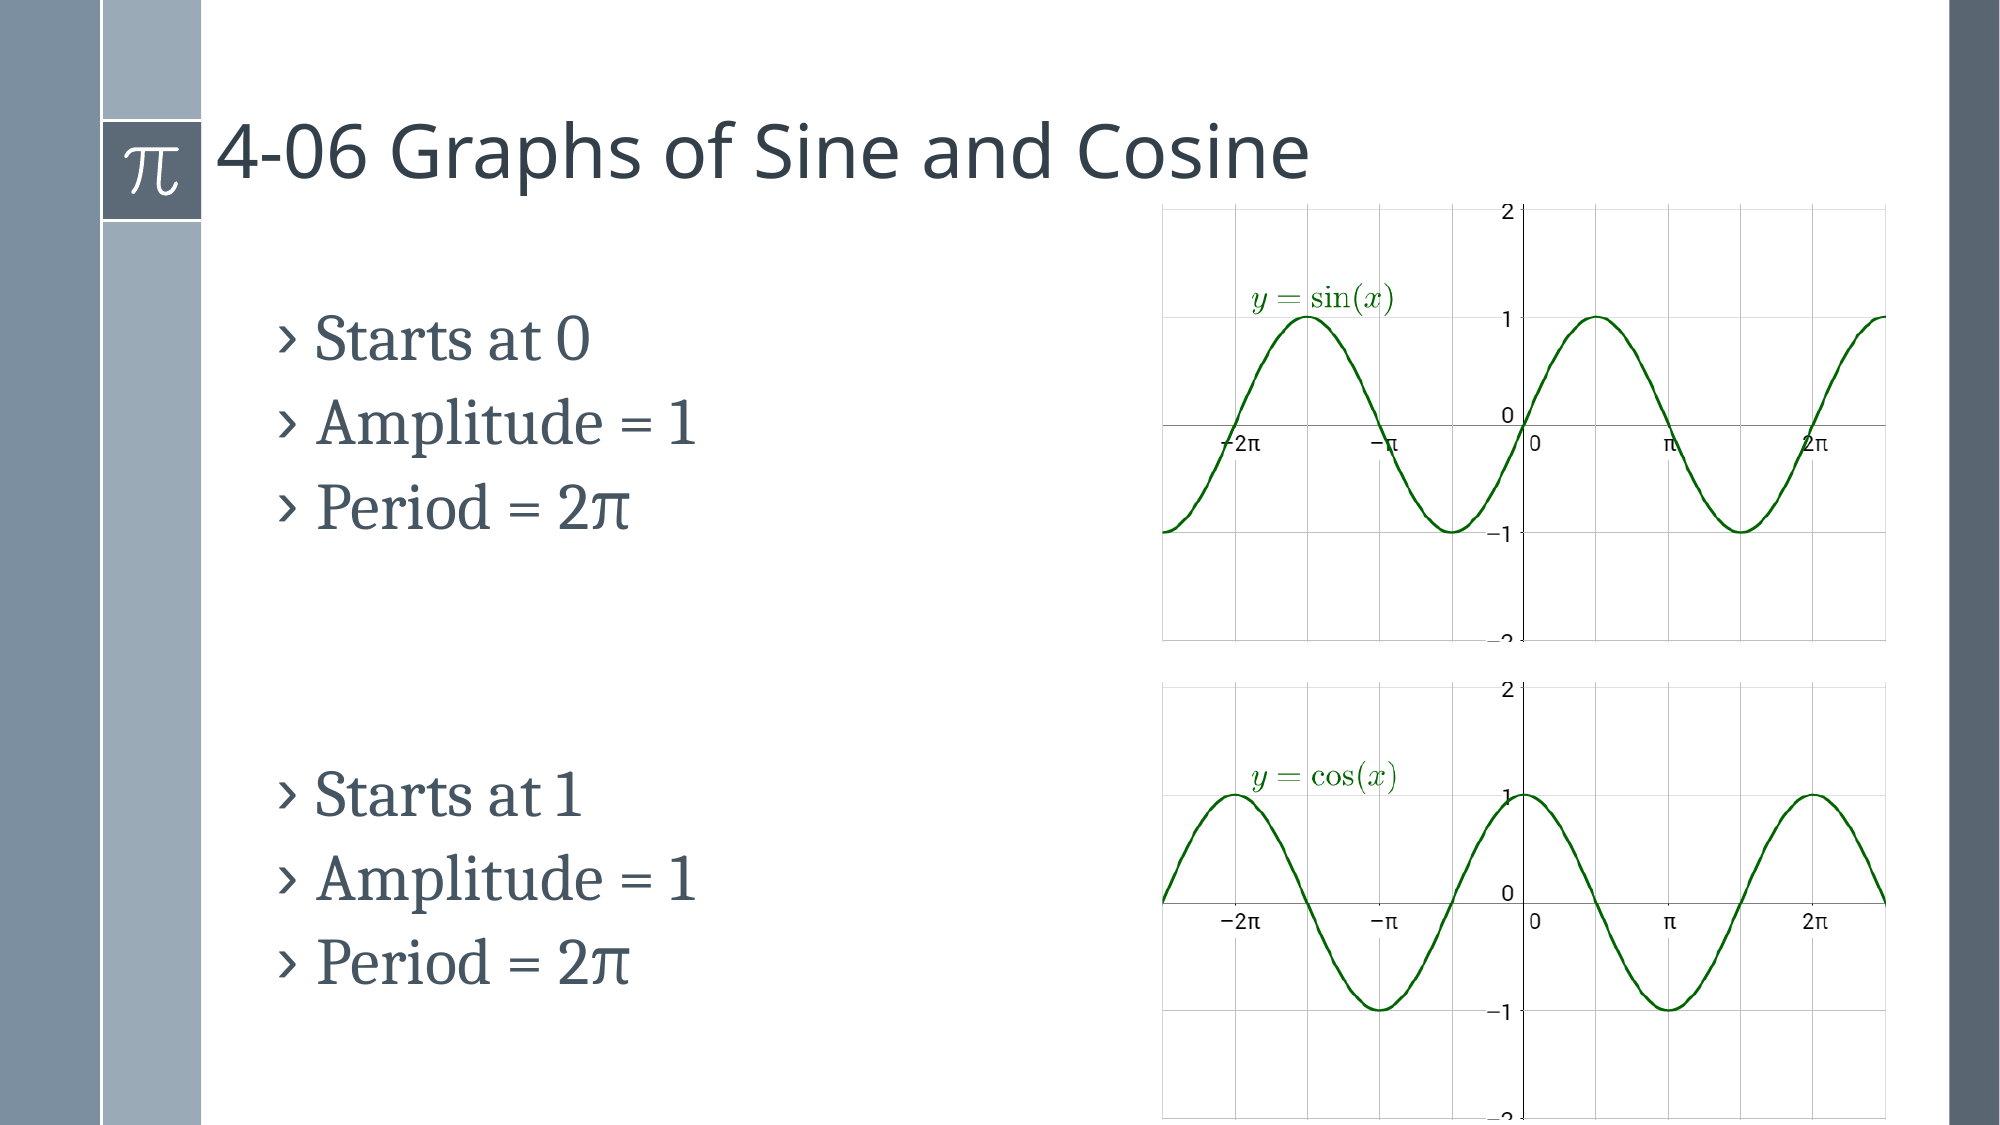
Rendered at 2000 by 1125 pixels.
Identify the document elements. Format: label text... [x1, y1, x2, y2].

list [1162, 203, 1886, 642]
picture [1162, 682, 1886, 1120]
title 4-06 Graphs of Sine and Cosine [201, 0, 1865, 203]
